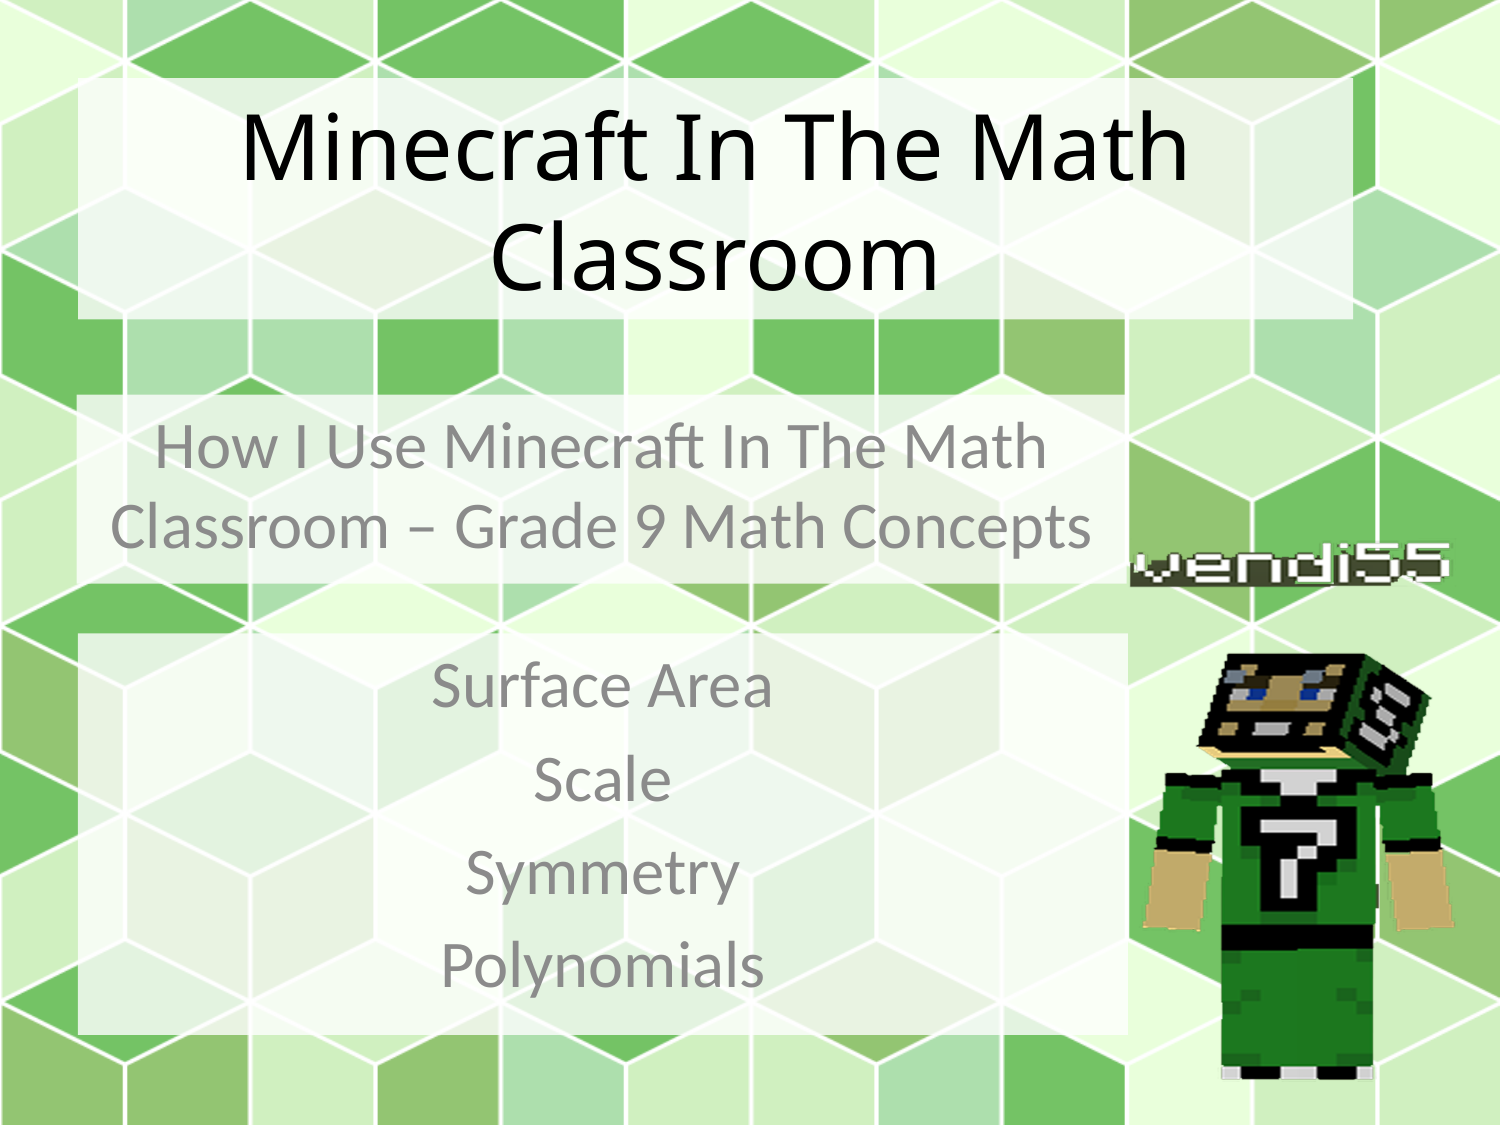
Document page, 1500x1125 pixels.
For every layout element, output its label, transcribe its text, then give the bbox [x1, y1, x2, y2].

subtitle How I Use Minecraft In The Math Classroom – Grade 9 Math Concepts [76, 394, 1127, 584]
text_box Surface Area Scale Symmetry Polynomials [77, 633, 1122, 1035]
title Minecraft In The Math Classroom [78, 78, 1354, 320]
picture [0, 0, 1500, 1125]
